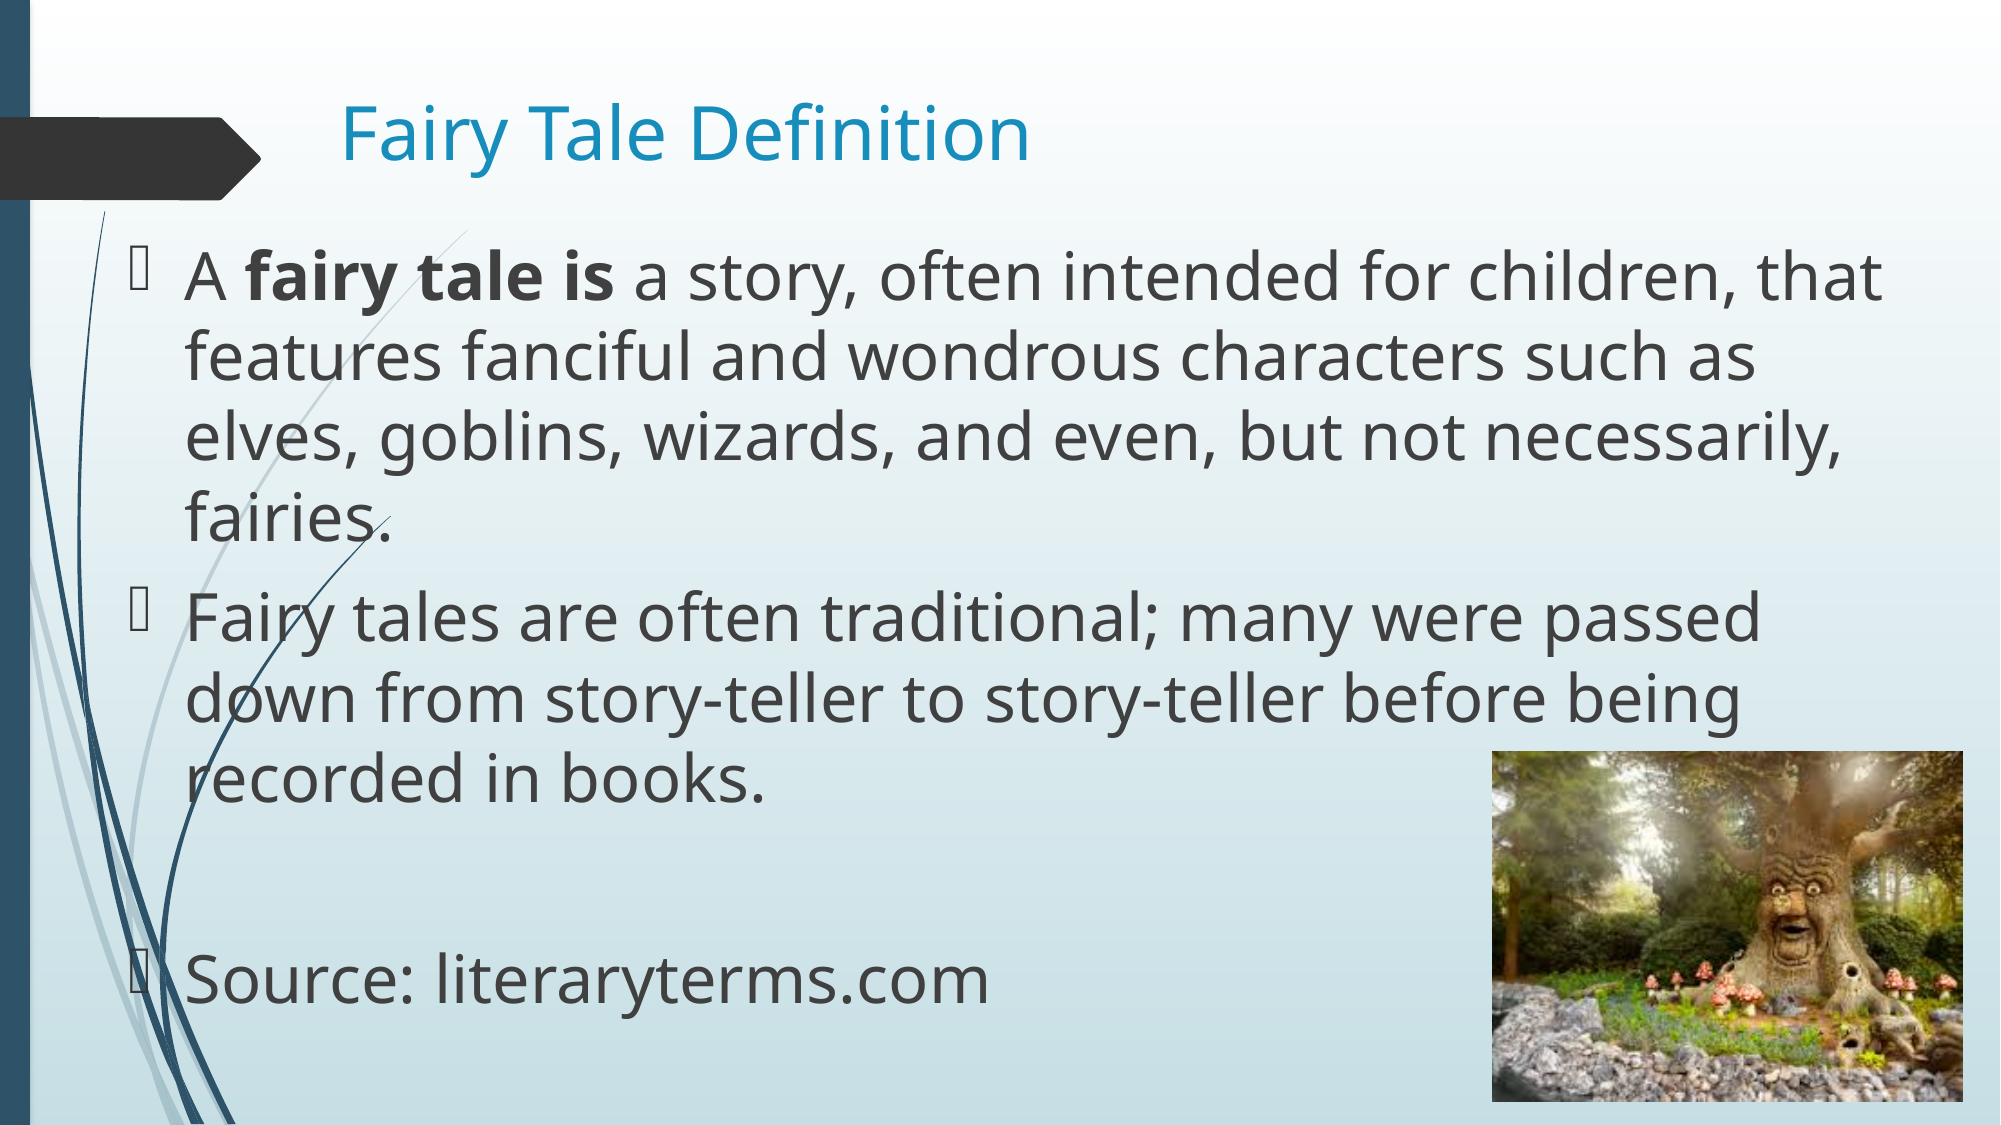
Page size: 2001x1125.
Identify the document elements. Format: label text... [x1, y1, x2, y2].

list A fairy tale is a story, often intended for children, that features fanciful and wondrous characters such as elves, goblins, wizards, and even, but not necessarily, fairies. Fairy tales are often traditional; many were passed down from story-teller to story-teller before being recorded in books. Source: literaryterms.com [113, 226, 1929, 1077]
picture [1492, 751, 1963, 1103]
title Fairy Tale Definition [324, 78, 1787, 209]
